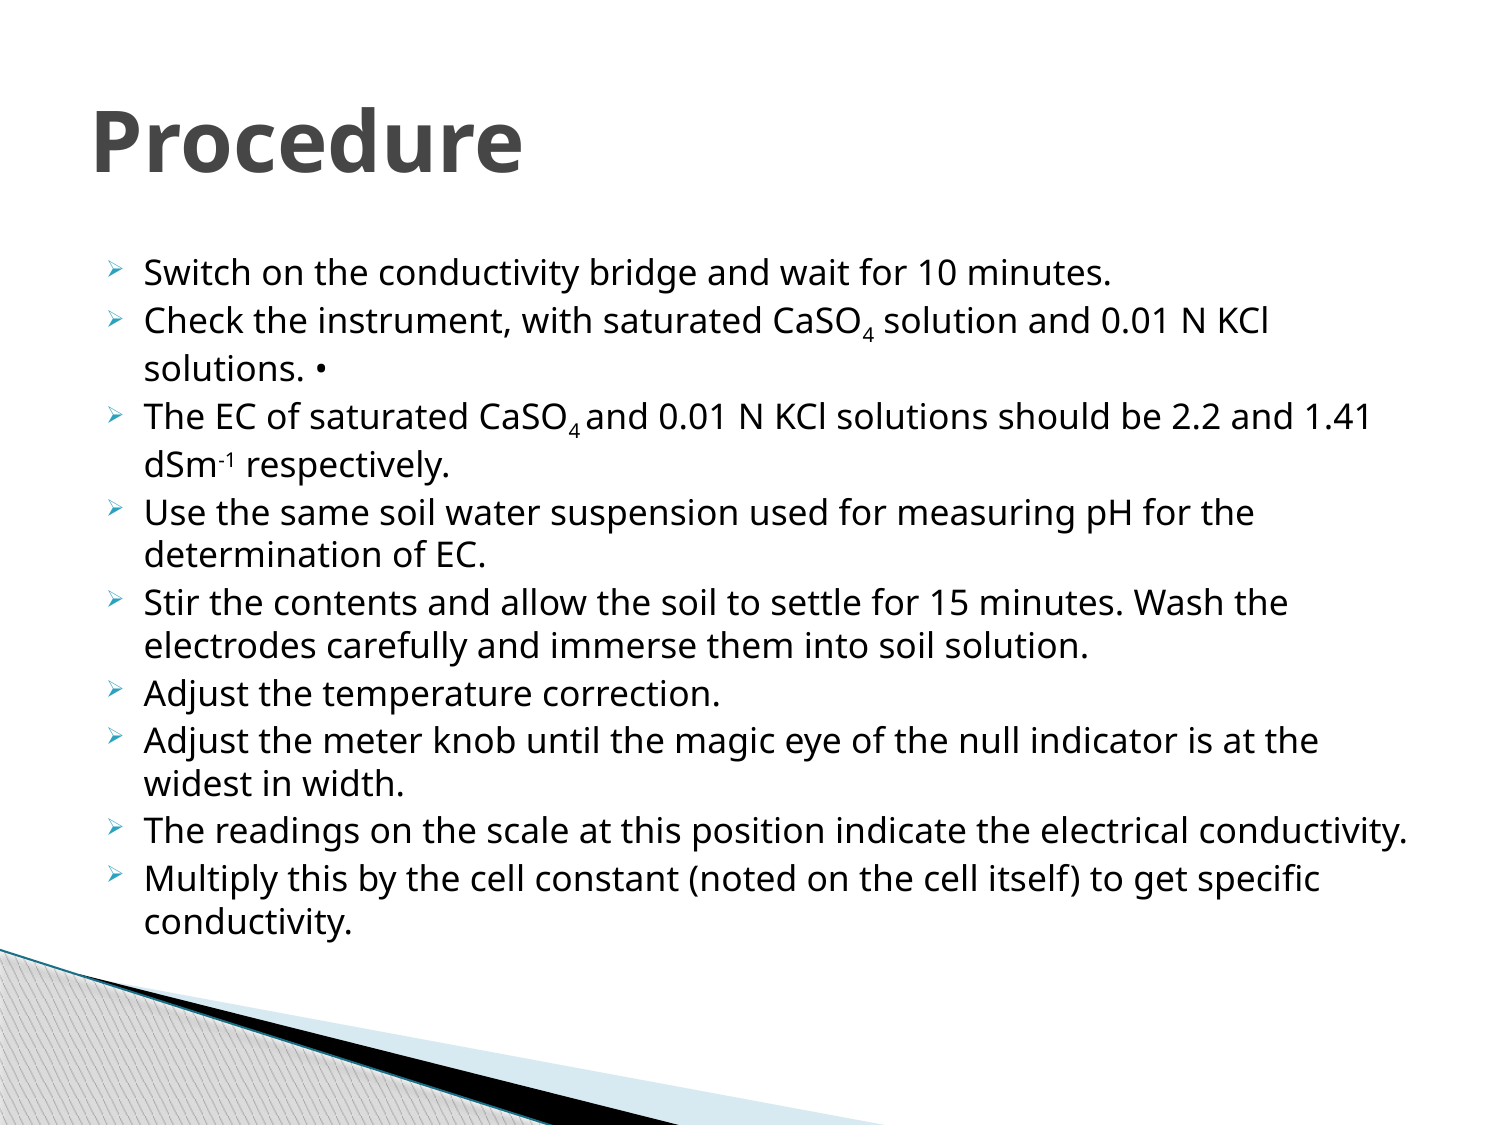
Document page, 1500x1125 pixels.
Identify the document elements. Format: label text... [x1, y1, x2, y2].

title Procedure [75, 45, 1425, 233]
list Switch on the conductivity bridge and wait for 10 minutes. Check the instrument, with saturated CaSO4 solution and 0.01 N KCl solutions. • The EC of saturated CaSO4 and 0.01 N KCl solutions should be 2.2 and 1.41 dSm-1 respectively. Use the same soil water suspension used for measuring pH for the determination of EC. Stir the contents and allow the soil to settle for 15 minutes. Wash the electrodes carefully and immerse them into soil solution. Adjust the temperature correction. Adjust the meter knob until the magic eye of the null indicator is at the widest in width. The readings on the scale at this position indicate the electrical conductivity. Multiply this by the cell constant (noted on the cell itself) to get specific conductivity. [75, 243, 1425, 986]
